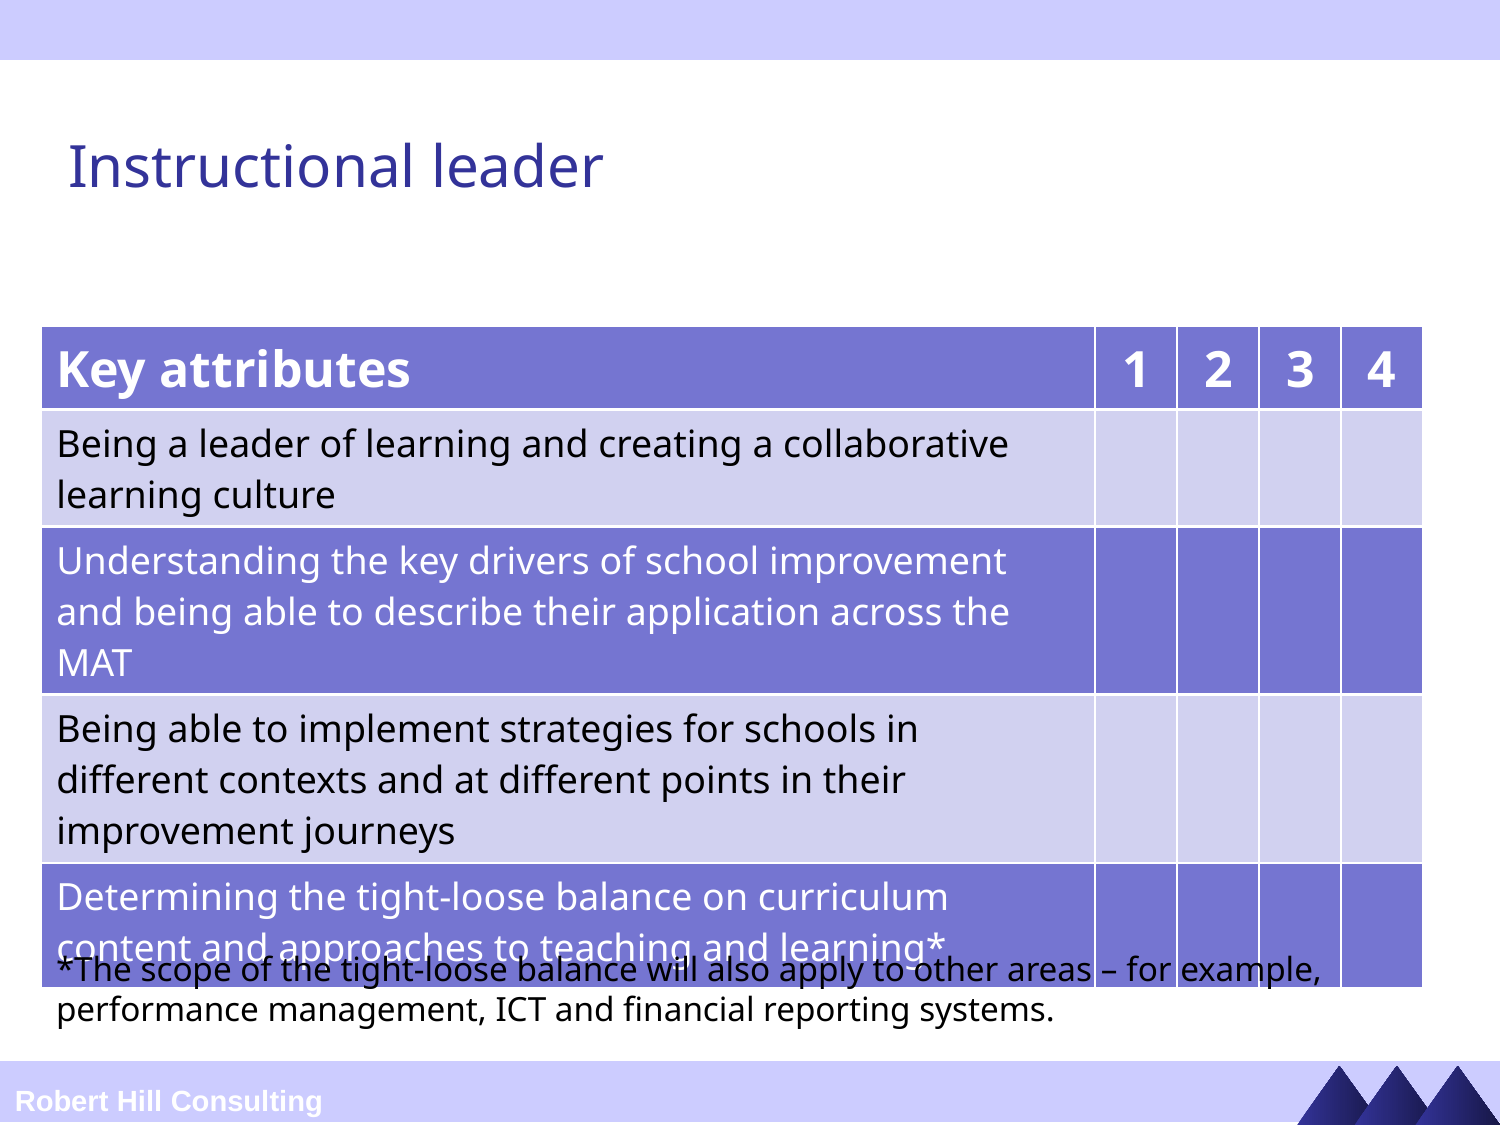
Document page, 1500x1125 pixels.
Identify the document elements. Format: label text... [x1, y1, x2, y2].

table_cell [1260, 696, 1340, 862]
table_header 3 [1260, 327, 1340, 408]
table_cell [1342, 411, 1422, 525]
table_cell [1178, 411, 1258, 525]
table_cell [1260, 411, 1340, 525]
table_cell [1178, 864, 1258, 940]
table_cell [1342, 528, 1422, 693]
table_cell [1342, 696, 1422, 862]
table_cell Determining the tight-loose balance on curriculum content and approaches to teaching and learning* [42, 864, 1094, 940]
table_cell [1178, 696, 1258, 862]
table_cell [1342, 864, 1422, 940]
table_cell [1096, 864, 1176, 940]
table_cell Understanding the key drivers of school improvement and being able to describe their application across the MAT [42, 528, 1094, 693]
table_cell [1260, 864, 1340, 940]
title Instructional leader [53, 90, 1500, 239]
table_header Key attributes [42, 327, 1094, 408]
table_cell [1096, 528, 1176, 693]
table_cell [1178, 528, 1258, 693]
table_cell [1096, 411, 1176, 525]
table_header 2 [1178, 327, 1258, 408]
table_header 4 [1342, 327, 1422, 408]
table_cell [1096, 696, 1176, 862]
table_cell Being a leader of learning and creating a collaborative learning culture [42, 411, 1094, 525]
text_box *The scope of the tight-loose balance will also apply to other areas – for example, performance management, ICT and financial reporting systems. [41, 940, 1436, 1036]
table_cell [1260, 528, 1340, 693]
table_cell Being able to implement strategies for schools in different contexts and at different points in their improvement journeys [42, 696, 1094, 862]
table_header 1 [1096, 327, 1176, 408]
